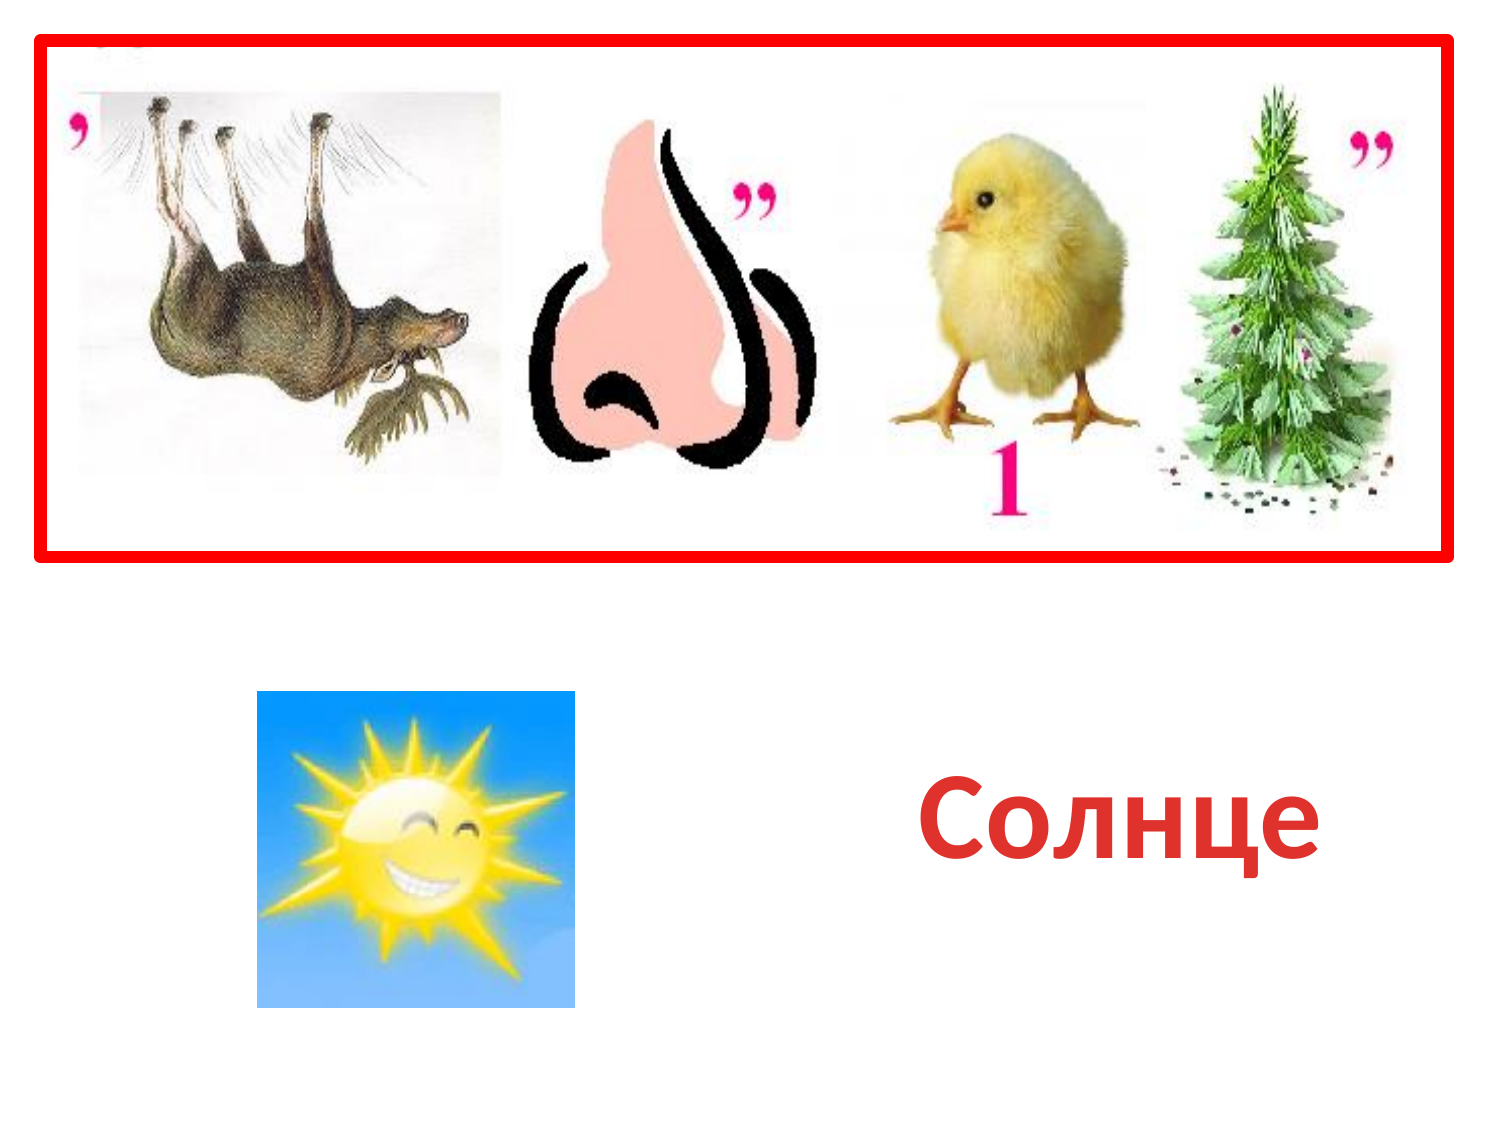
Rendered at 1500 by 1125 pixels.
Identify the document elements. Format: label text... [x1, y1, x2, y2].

picture [257, 691, 575, 1008]
picture [46, 46, 1442, 552]
text_box Солнце [903, 726, 1339, 892]
